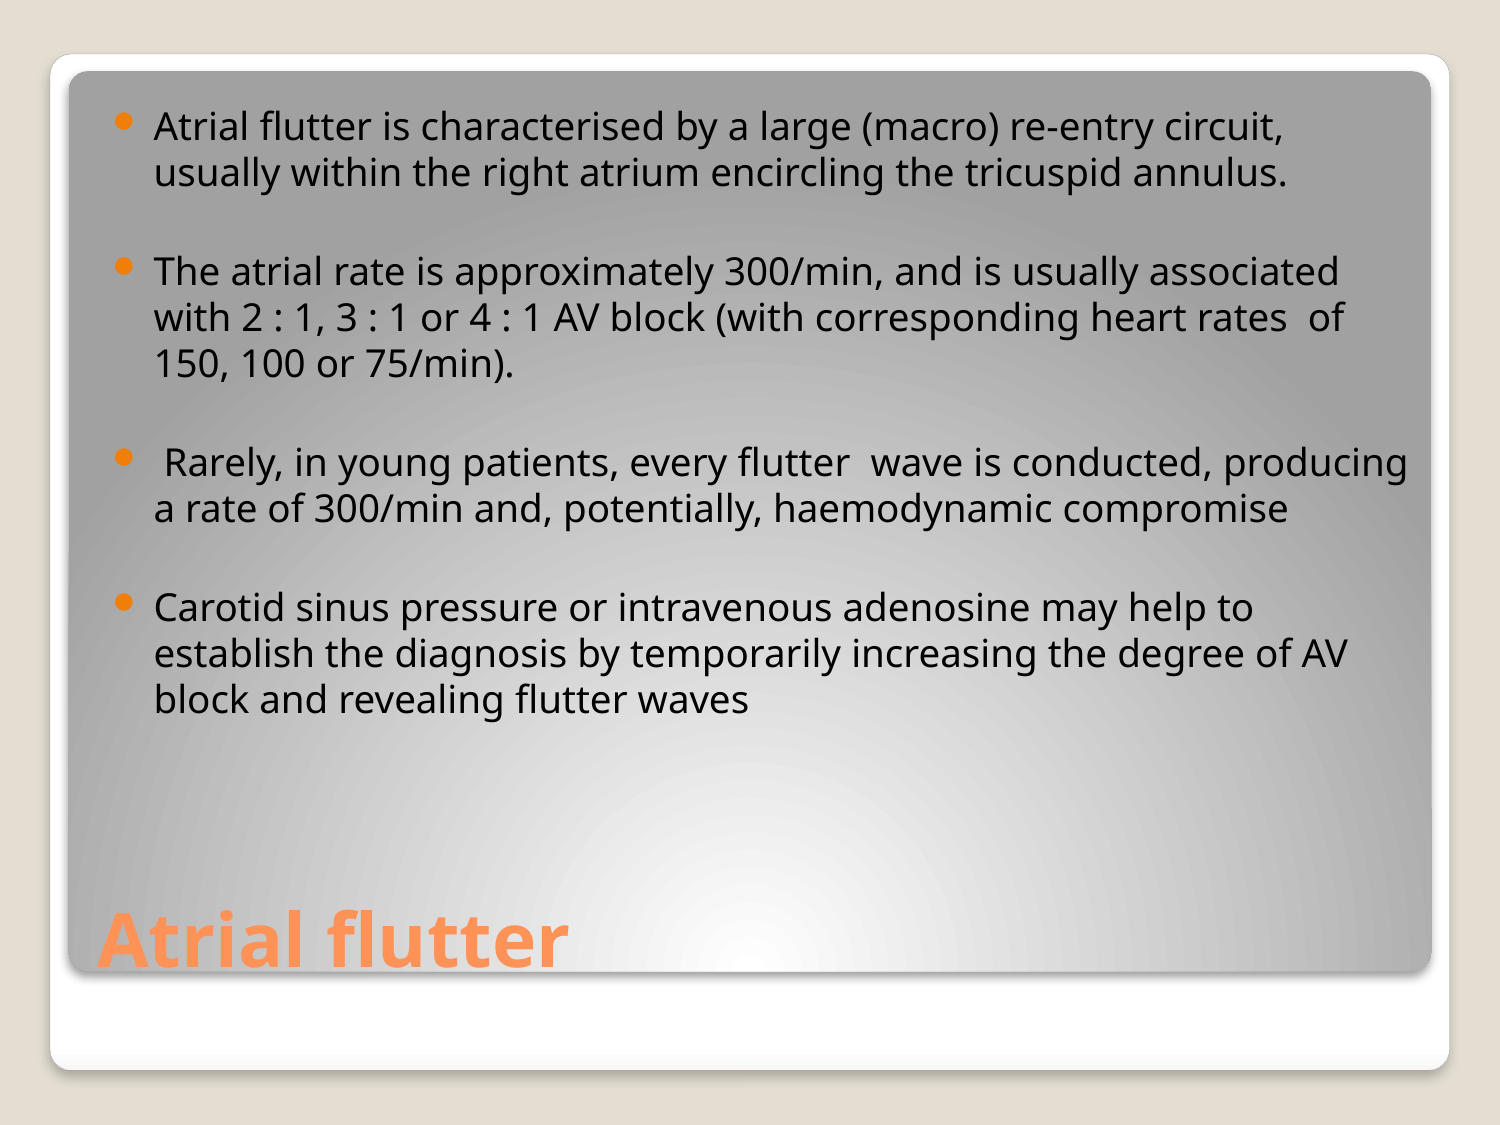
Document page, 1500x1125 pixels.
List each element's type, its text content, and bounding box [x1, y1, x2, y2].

title Atrial ﬂutter [82, 817, 1425, 990]
list Atrial ﬂutter is characterised by a large (macro) re-entry circuit, usually within the right atrium encircling the tricuspid annulus. The atrial rate is approximately 300/min, and is usually associated with 2 : 1, 3 : 1 or 4 : 1 AV block (with corresponding heart rates of 150, 100 or 75/min). Rarely, in young patients, every ﬂutter wave is conducted, producing a rate of 300/min and, potentially, haemodynamic compromise Carotid sinus pressure or intravenous adenosine may help to establish the diagnosis by temporarily increasing the degree of AV block and revealing ﬂutter waves [82, 86, 1425, 774]
